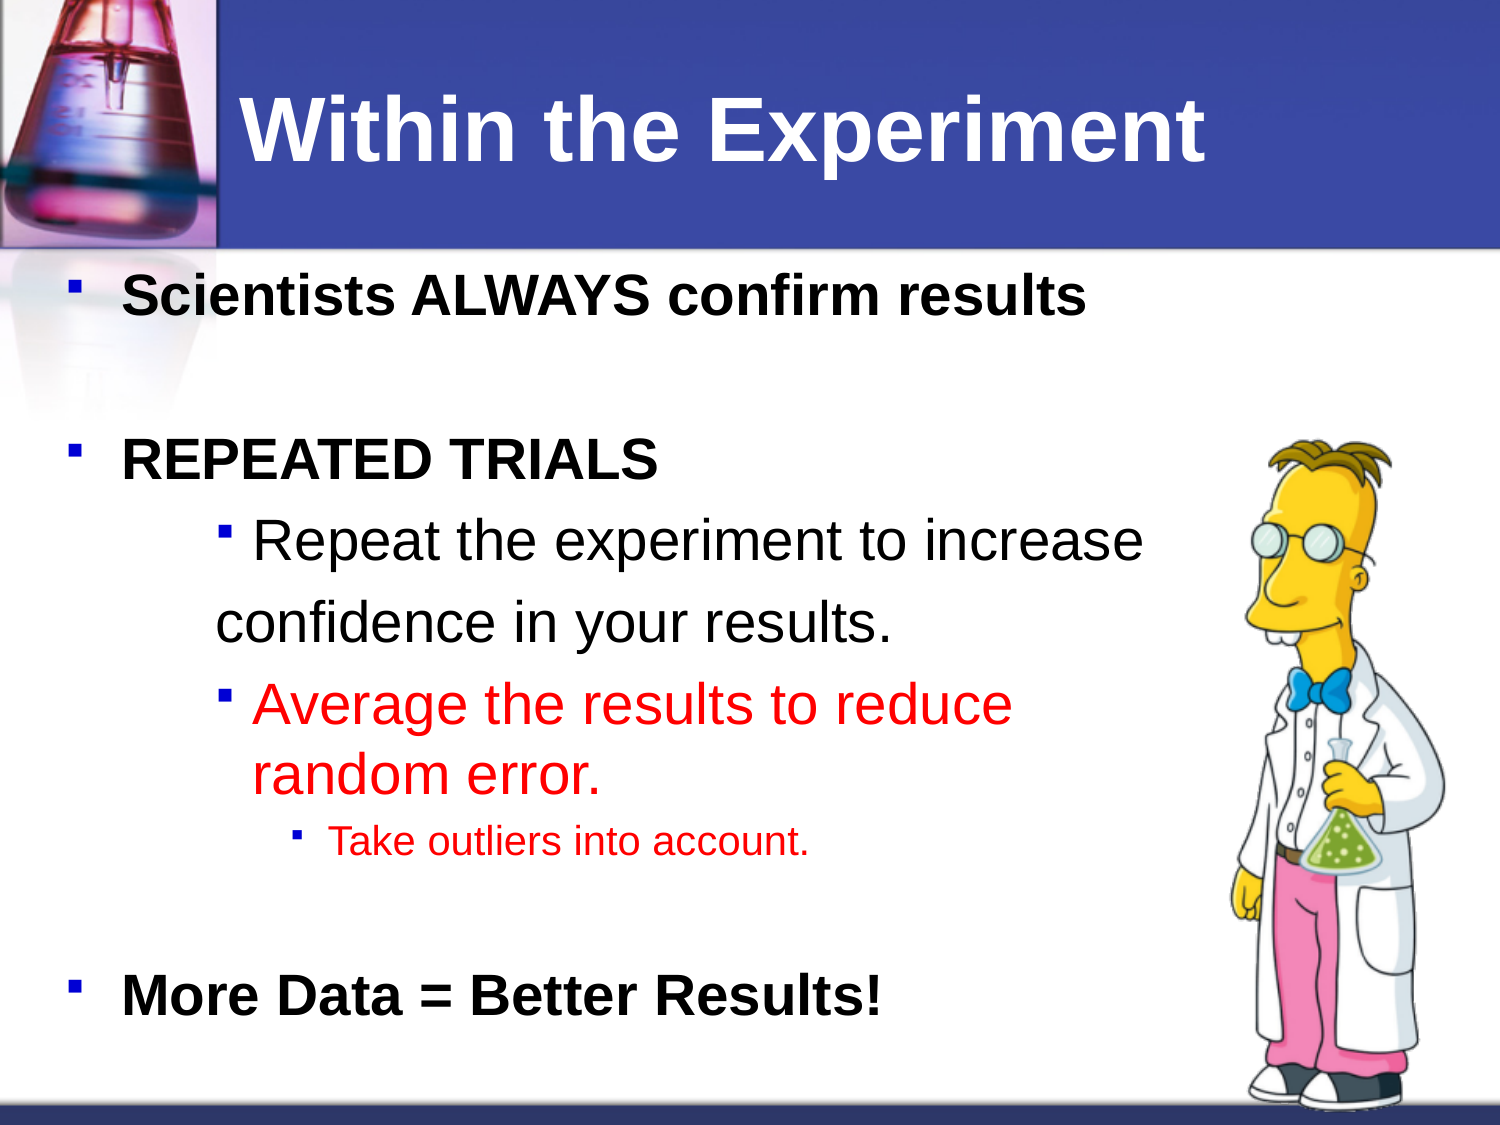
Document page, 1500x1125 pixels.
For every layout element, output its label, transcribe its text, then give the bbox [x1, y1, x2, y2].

picture [0, 0, 1500, 1125]
text_box Within the Experiment [225, 24, 1450, 225]
list Scientists ALWAYS confirm results REPEATED TRIALS Repeat the experiment to increase confidence in your results. Average the results to reduce random error. Take outliers into account. More Data = Better Results! [49, 249, 1226, 1051]
title [74, 12, 1426, 156]
